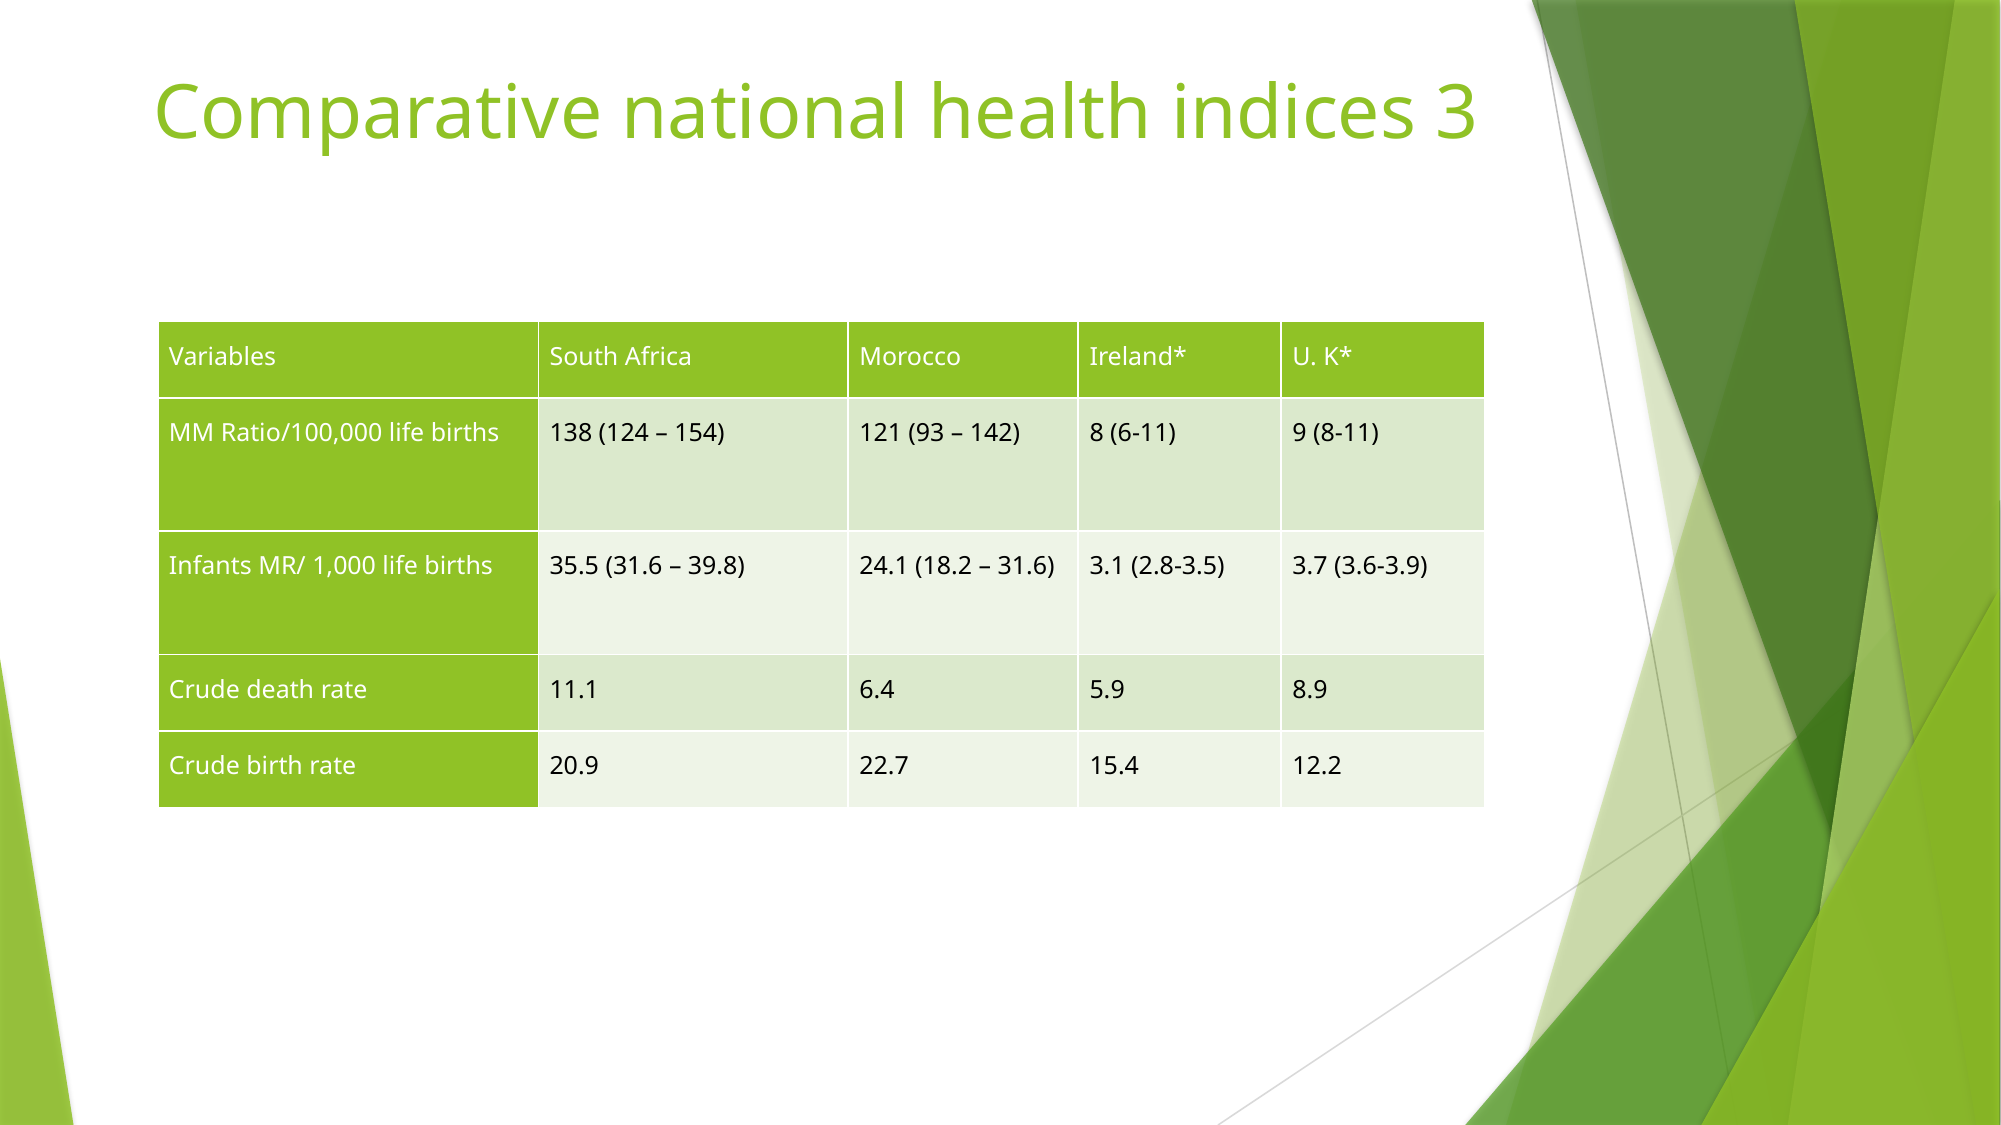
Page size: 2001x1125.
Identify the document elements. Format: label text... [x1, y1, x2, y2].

table_cell 3.1 (2.8-3.5) [1079, 532, 1280, 654]
table_cell 121 (93 – 142) [849, 399, 1077, 530]
table_cell 6.4 [849, 655, 1077, 730]
table_cell 20.9 [539, 732, 847, 807]
table_cell 11.1 [539, 655, 847, 730]
table_cell 138 (124 – 154) [539, 399, 847, 530]
table_cell 24.1 (18.2 – 31.6) [849, 532, 1077, 654]
table_cell MM Ratio/100,000 life births [159, 399, 538, 530]
table_cell Infants MR/ 1,000 life births [159, 532, 538, 654]
table_cell 5.9 [1079, 655, 1280, 730]
title Comparative national health indices 3 [111, 55, 1522, 202]
table_cell 8.9 [1282, 655, 1484, 730]
table_cell 15.4 [1079, 732, 1280, 807]
table_header Variables [159, 322, 538, 397]
table_cell 9 (8-11) [1282, 399, 1484, 530]
table_cell 12.2 [1282, 732, 1484, 807]
table_cell Crude death rate [159, 655, 538, 730]
table_cell 8 (6-11) [1079, 399, 1280, 530]
table_header South Africa [539, 322, 847, 397]
table_cell 3.7 (3.6-3.9) [1282, 532, 1484, 654]
table_header U. K* [1282, 322, 1484, 397]
table_cell 22.7 [849, 732, 1077, 807]
table_header Ireland* [1079, 322, 1280, 397]
table_cell 35.5 (31.6 – 39.8) [539, 532, 847, 654]
table_header Morocco [849, 322, 1077, 397]
table_cell Crude birth rate [159, 732, 538, 807]
